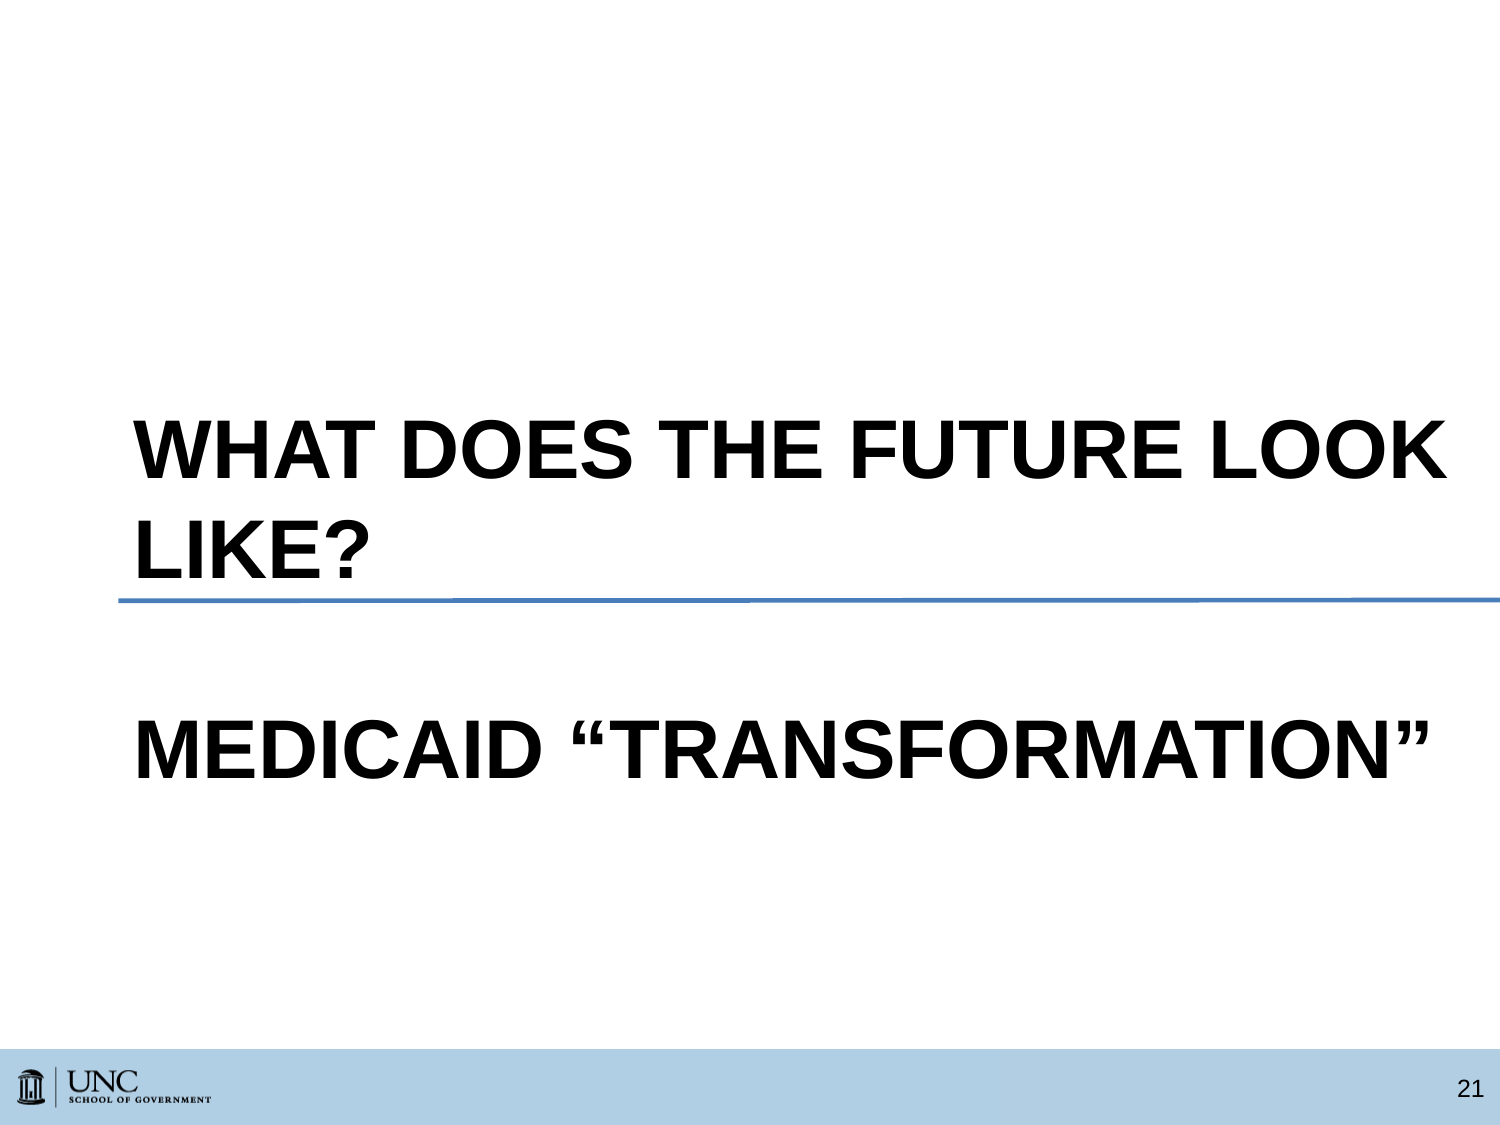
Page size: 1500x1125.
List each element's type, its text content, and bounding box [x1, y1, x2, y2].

slide_number 21 [1149, 1050, 1500, 1125]
title What Does the Future Look LIke? Medicaid “Transformation” [118, 387, 1500, 598]
picture [0, 1049, 1500, 1125]
title What Does the Future Look LIke? Medicaid “Transformation” [118, 607, 1500, 788]
